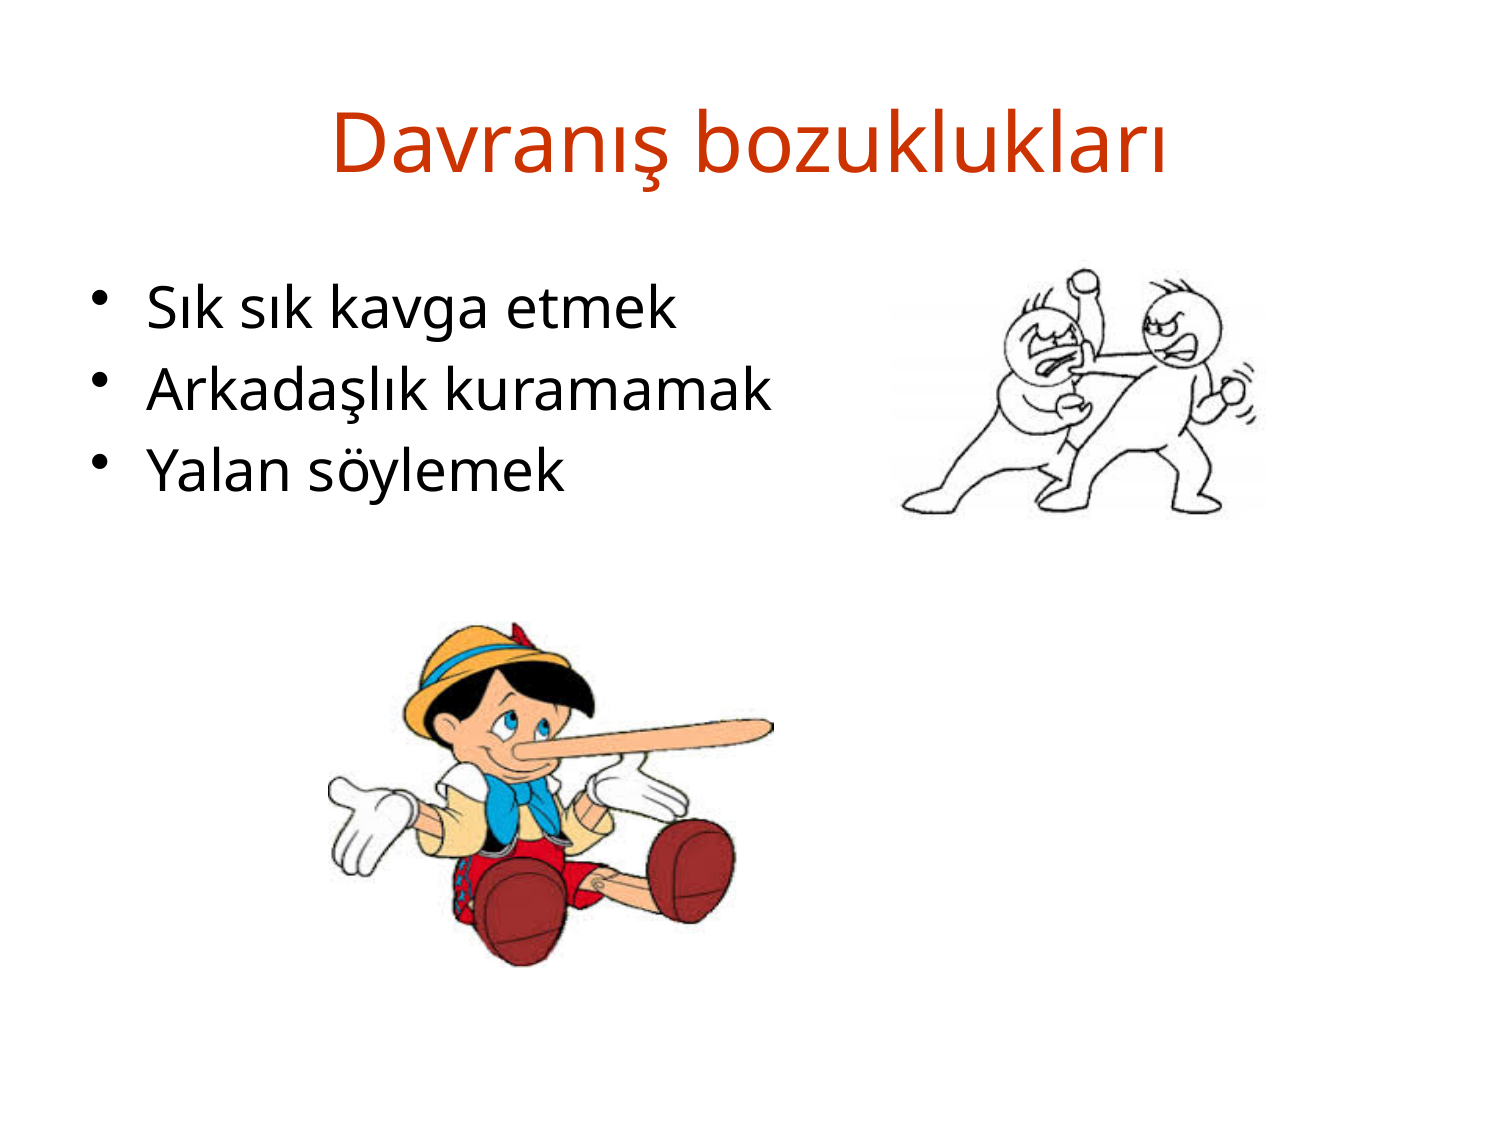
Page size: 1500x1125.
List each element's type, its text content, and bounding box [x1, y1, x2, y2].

picture [890, 257, 1266, 527]
picture [327, 620, 774, 969]
list Sık sık kavga etmek Arkadaşlık kuramamak Yalan söylemek [75, 262, 1425, 1005]
title Davranış bozuklukları [75, 45, 1425, 233]
